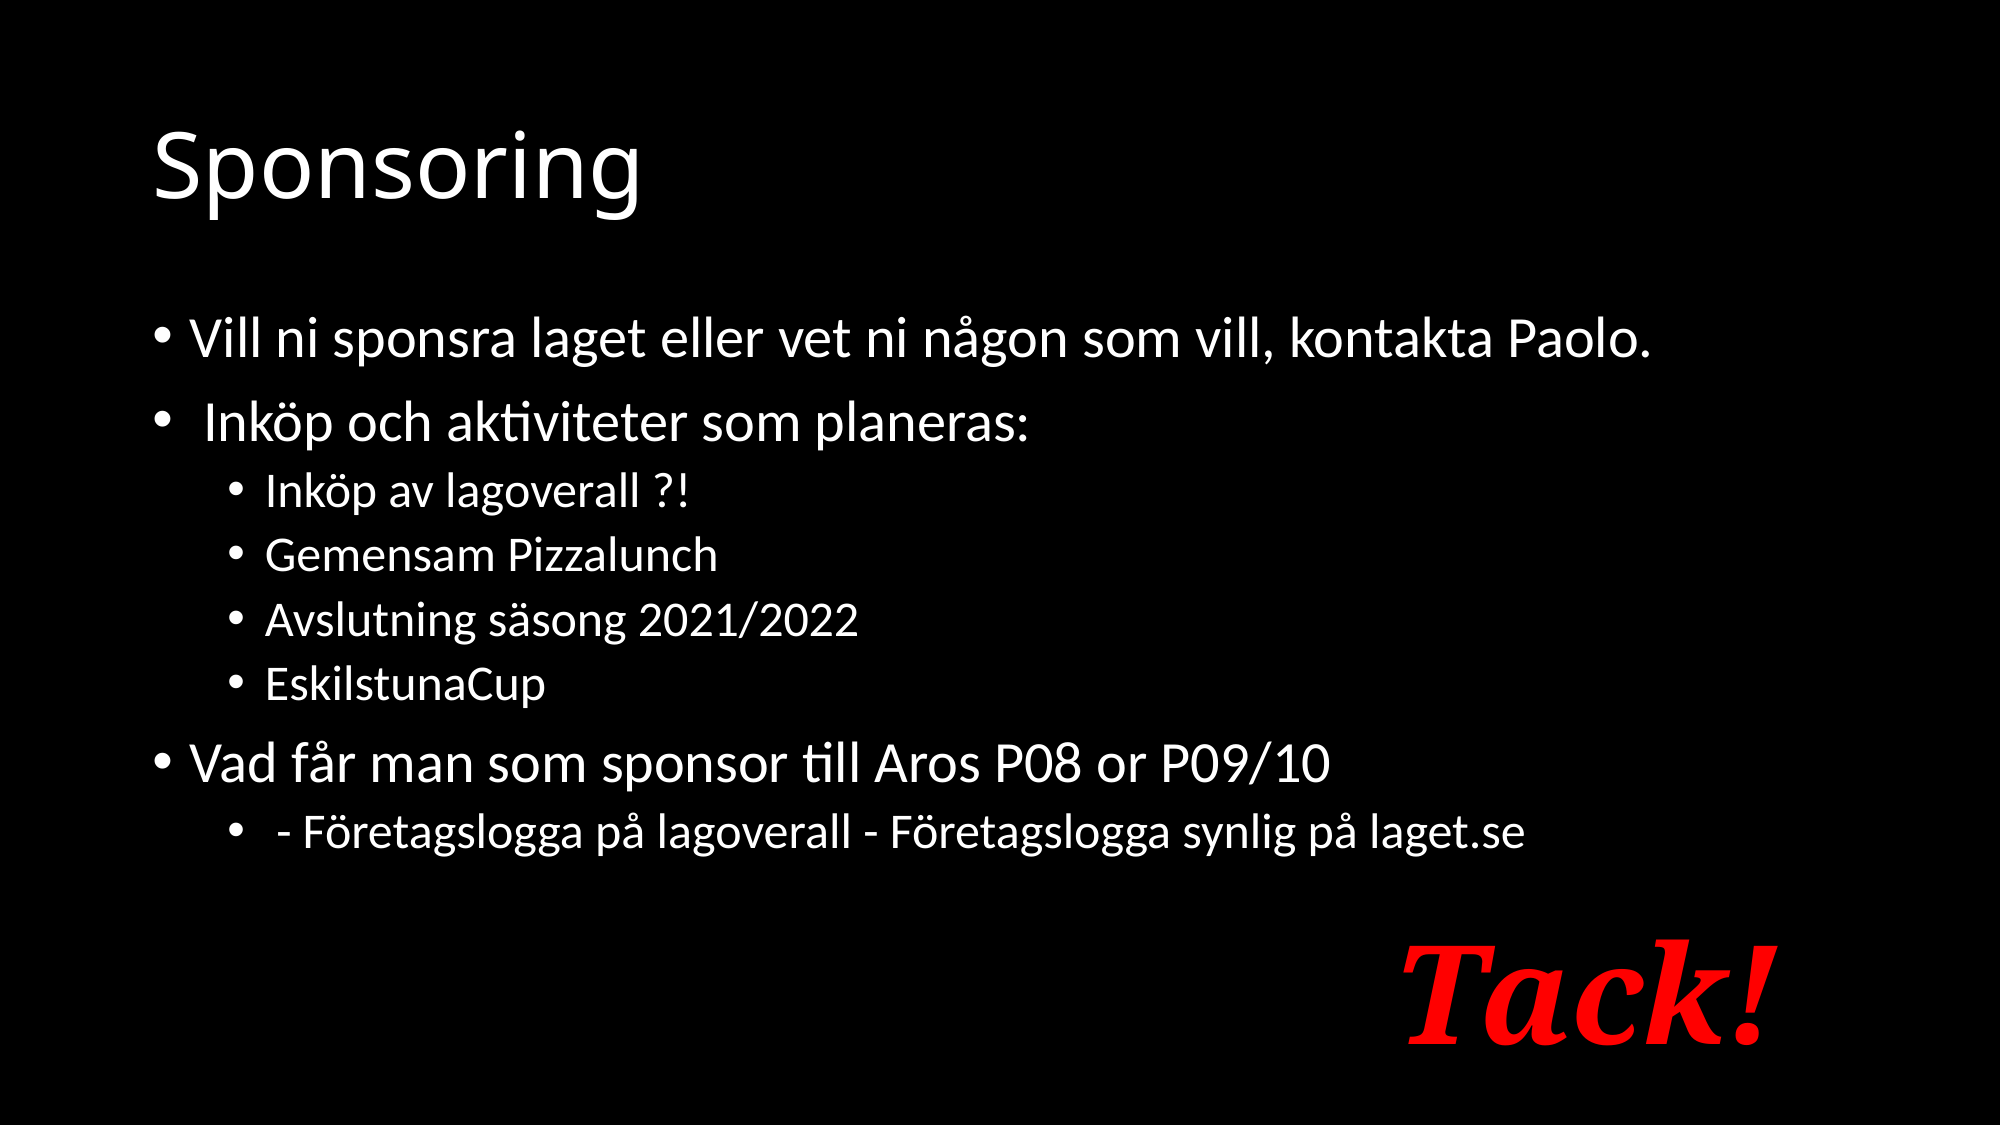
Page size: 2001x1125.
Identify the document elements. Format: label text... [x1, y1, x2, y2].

text_box Tack! [1379, 900, 1900, 1080]
title Sponsoring [137, 59, 1863, 278]
list Vill ni sponsra laget eller vet ni någon som vill, kontakta Paolo. Inköp och aktiviteter som planeras: Inköp av lagoverall ?! Gemensam Pizzalunch Avslutning säsong 2021/2022 EskilstunaCup Vad får man som sponsor till Aros P08 or P09/10 - Företagslogga på lagoverall - Företagslogga synlig på laget.se [137, 299, 1863, 1014]
